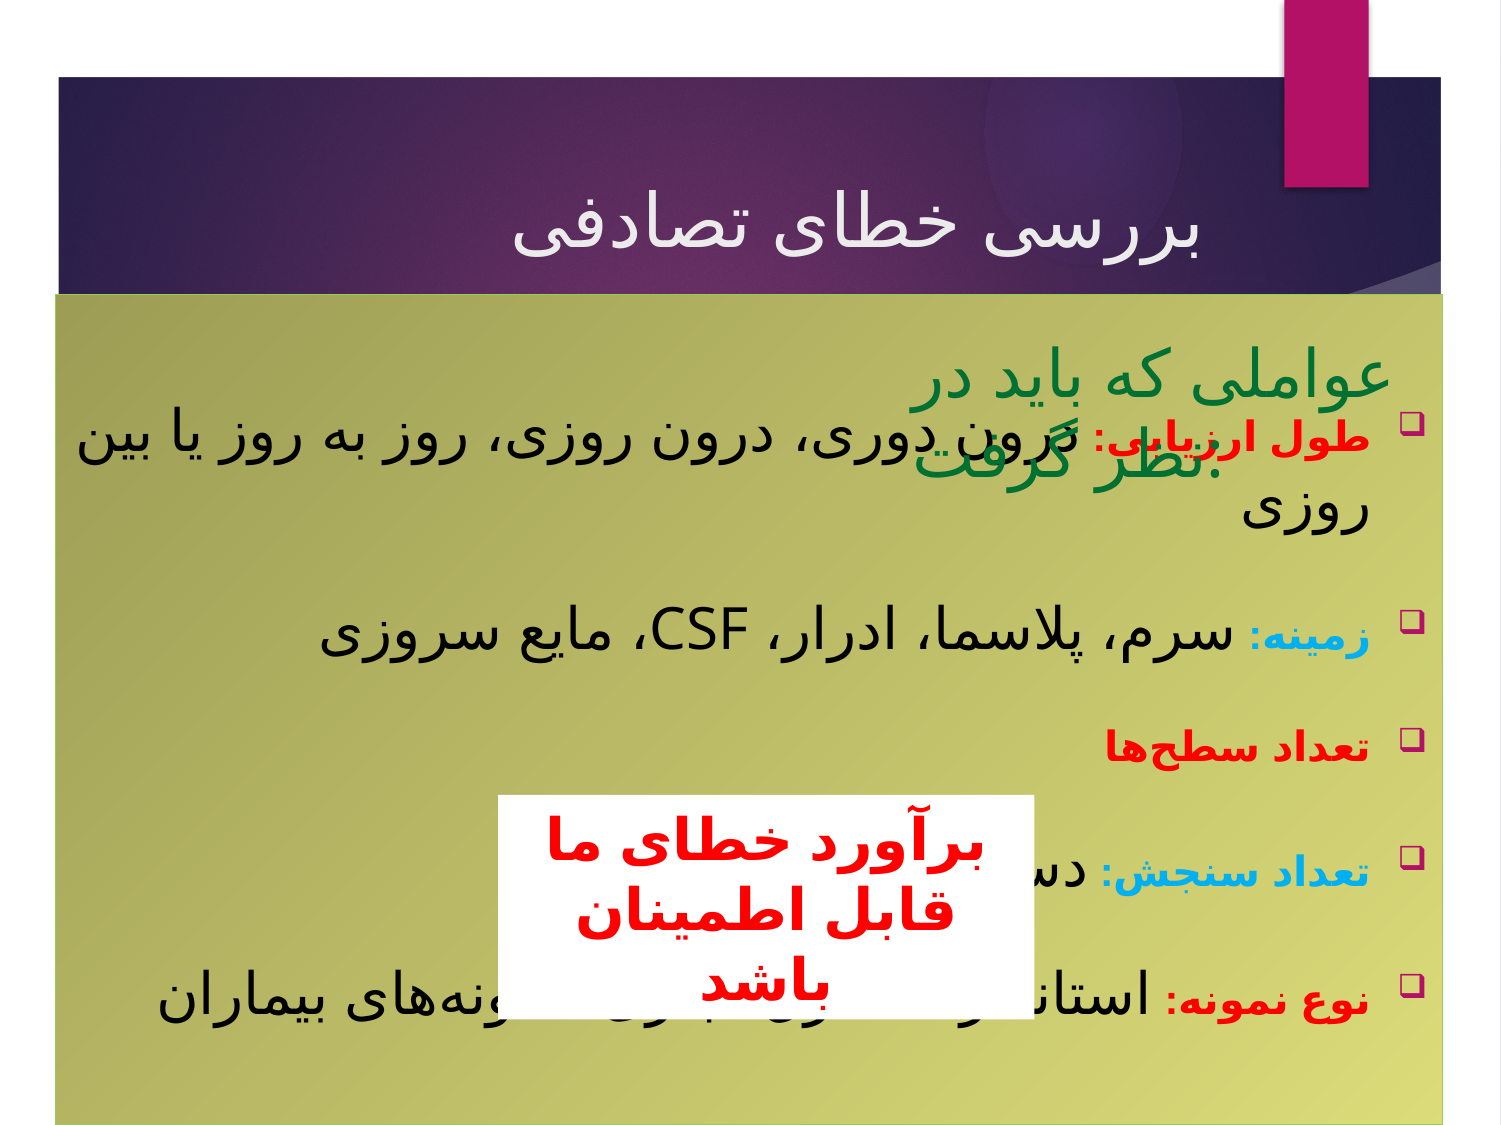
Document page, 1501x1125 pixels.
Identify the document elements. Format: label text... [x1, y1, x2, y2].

text_box برآورد خطای ما قابل اطمینان باشد [498, 794, 1035, 1020]
title بررسی خطای تصادفی [141, 159, 1221, 276]
list طول ارزیابی: درون دوری، درون روزی، روز به روز یا بین روزی زمینه: سرم، پلاسما، ادرار، CSF، مایع سروزی تعداد سطح‌ها تعداد سنجش: دست‌کم 20تا نوع نمونه: استاندارد، کنترل تجاری، نمونه‌های بیماران [55, 294, 1443, 1125]
text_box عواملی که باید در نظر گرفت: [897, 323, 1443, 499]
